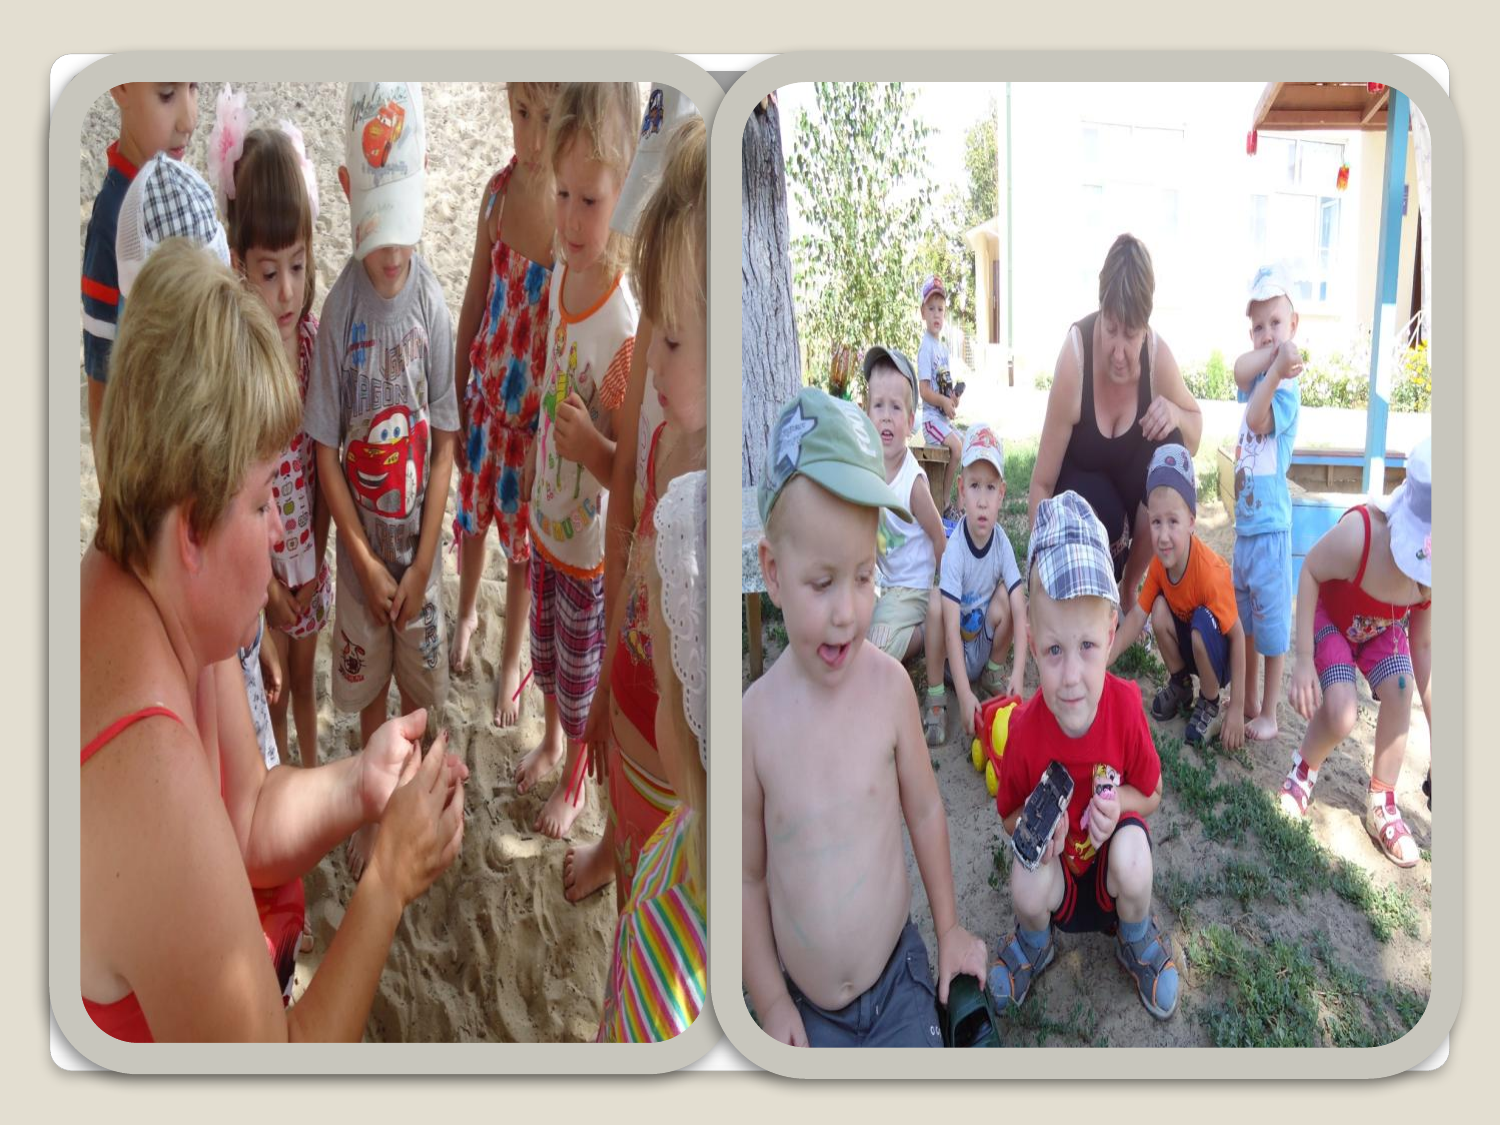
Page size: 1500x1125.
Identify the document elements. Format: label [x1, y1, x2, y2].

picture [726, 66, 1448, 1064]
list [64, 66, 723, 1059]
